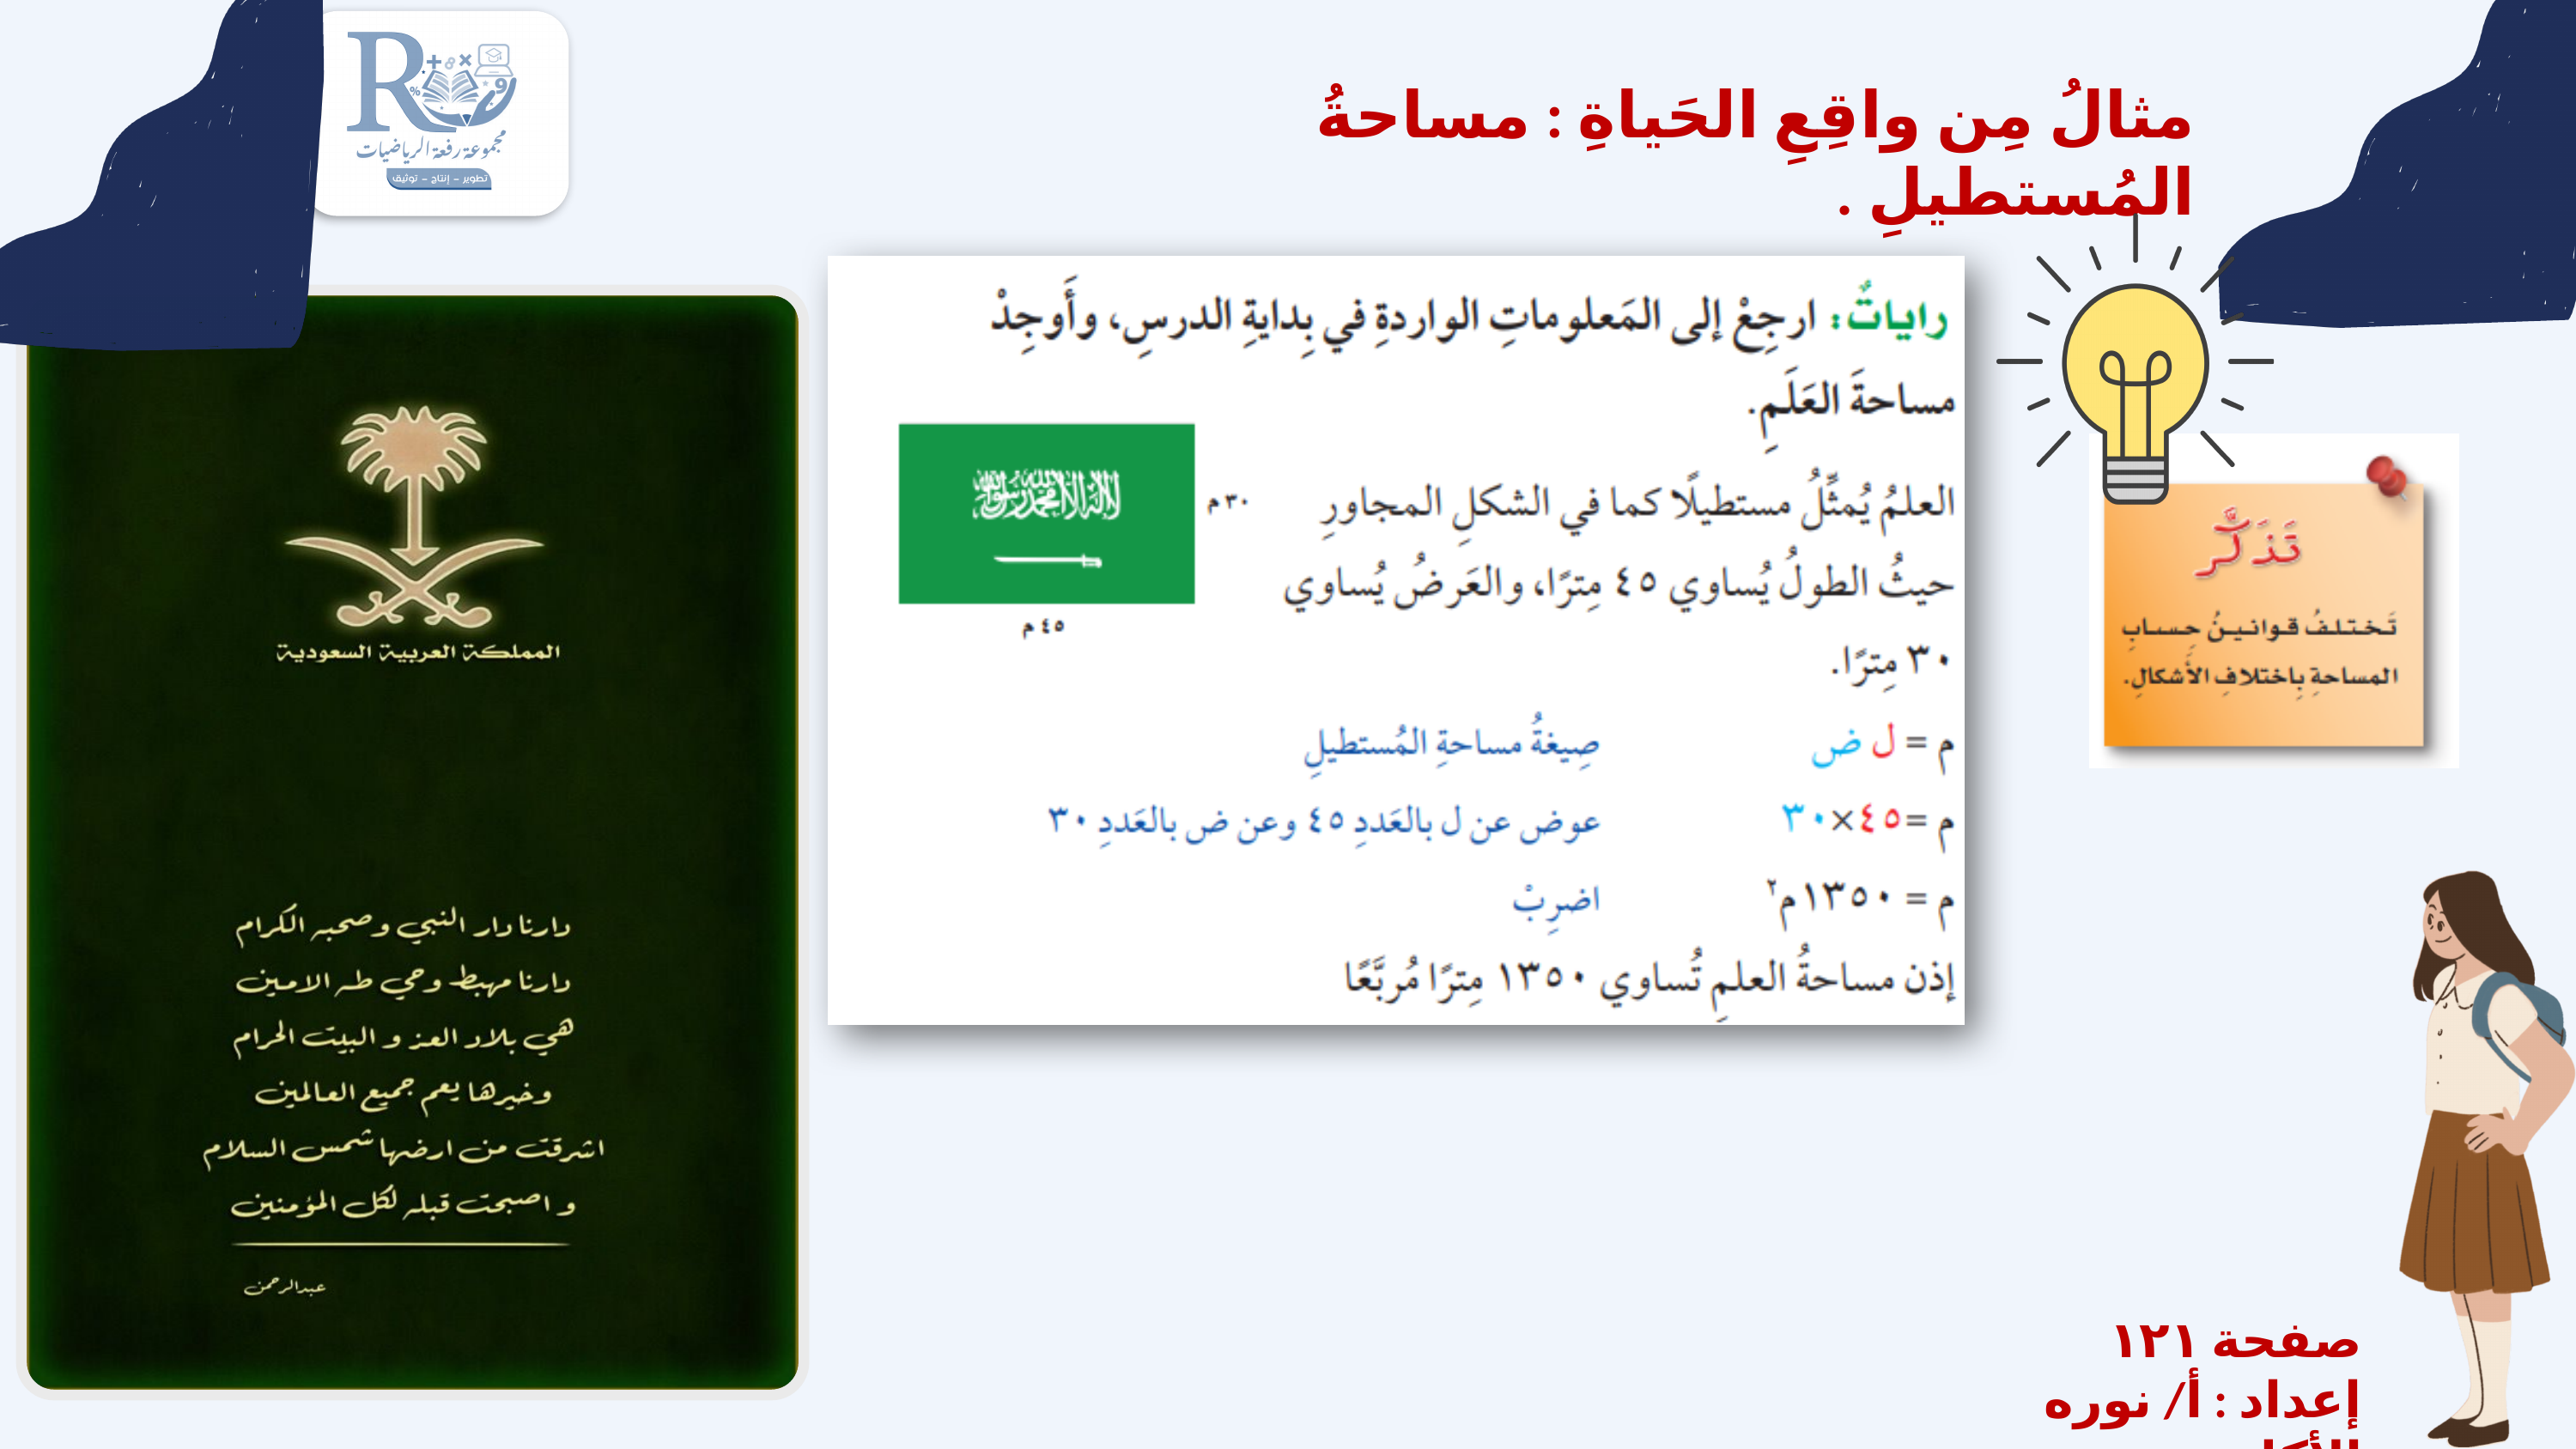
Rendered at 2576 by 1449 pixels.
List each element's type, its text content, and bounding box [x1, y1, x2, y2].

picture [21, 289, 805, 1396]
text_box [2208, 0, 2576, 330]
picture [303, 10, 569, 216]
picture [2088, 433, 2459, 768]
text_box [0, 0, 328, 354]
text_box [1996, 213, 2275, 505]
text_box [2399, 869, 2576, 1449]
text_box مثالُ مِن واقِعِ الحَياةِ : مساحةُ المُستطيلِ . [1163, 67, 2208, 235]
text_box صفحة ١٢١ إعداد : أ/ نوره الأكلبي [1964, 1300, 2375, 1449]
picture [828, 256, 1965, 1025]
